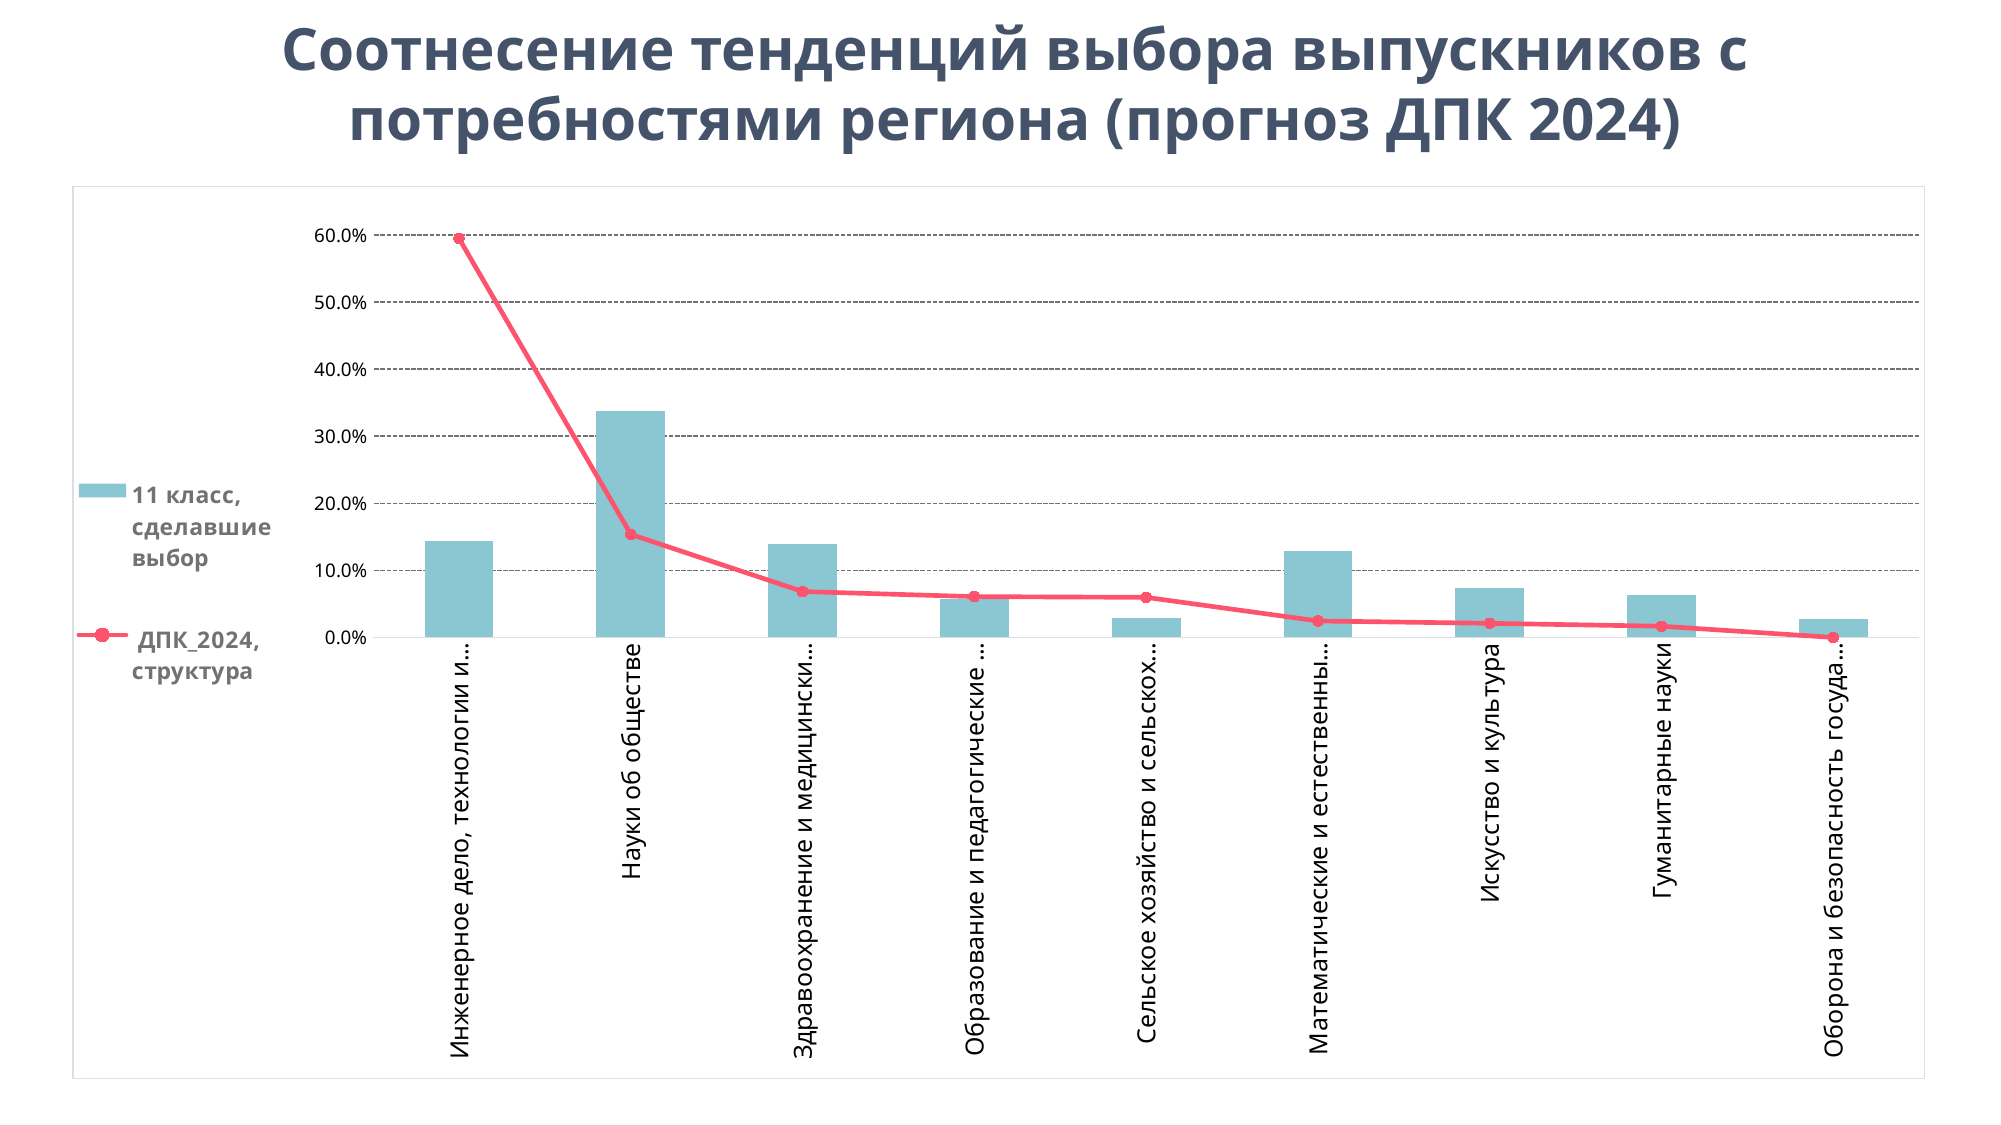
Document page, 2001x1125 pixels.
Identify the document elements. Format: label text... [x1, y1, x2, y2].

text_box Соотнесение тенденций выбора выпускников с потребностями региона (прогноз ДПК 2024) [72, 4, 1958, 160]
chart [72, 185, 1926, 1080]
